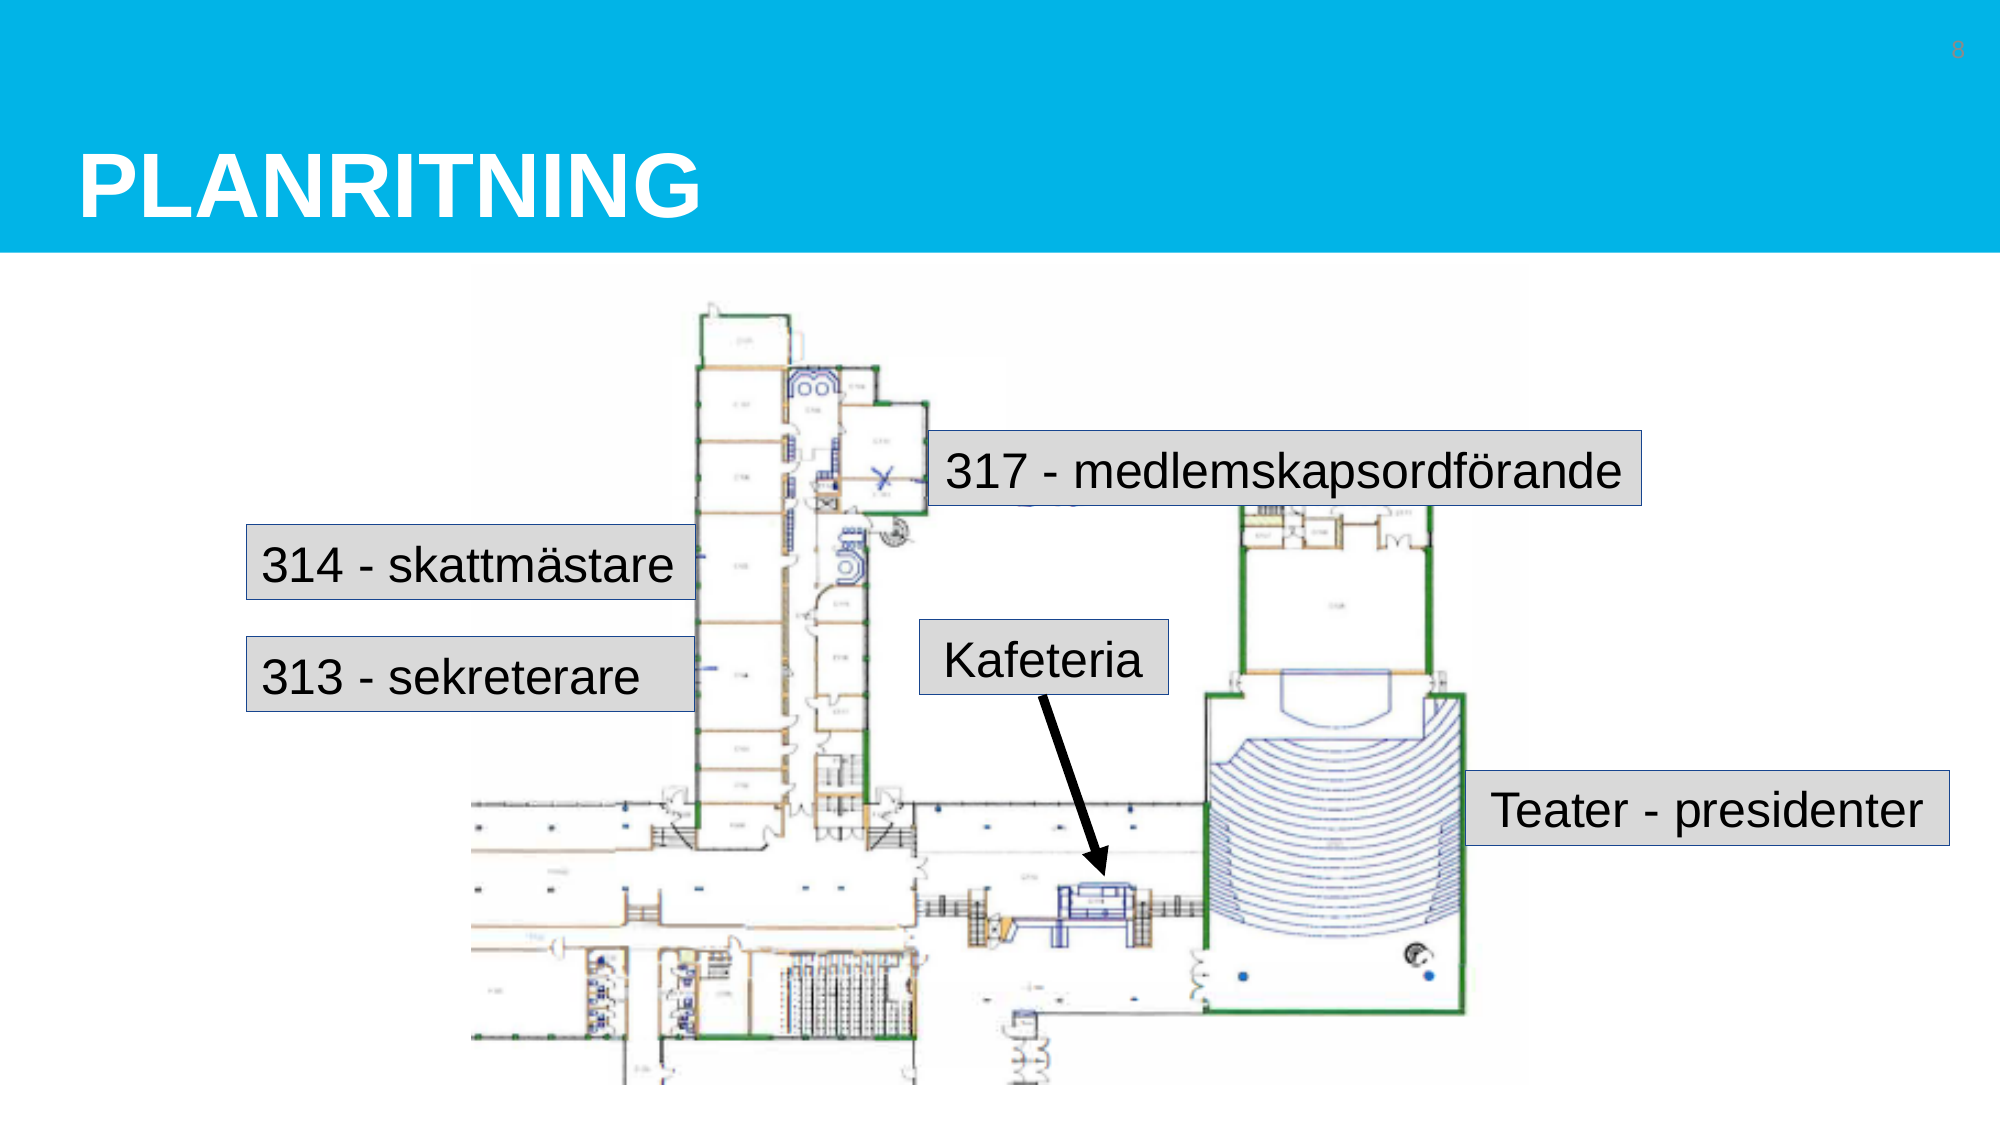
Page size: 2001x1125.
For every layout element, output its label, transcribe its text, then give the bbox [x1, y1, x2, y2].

text_box 317 - medlemskapsordförande [1529, 430, 1642, 506]
text_box 313 - sekreterare [246, 636, 471, 712]
slide_number 8 [1911, 18, 1981, 79]
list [471, 264, 1529, 1085]
title Planritning [62, 0, 1950, 253]
text_box Teater - presidenter [1529, 770, 1950, 846]
text_box 314 - skattmästare [246, 524, 471, 600]
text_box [1042, 695, 1105, 877]
